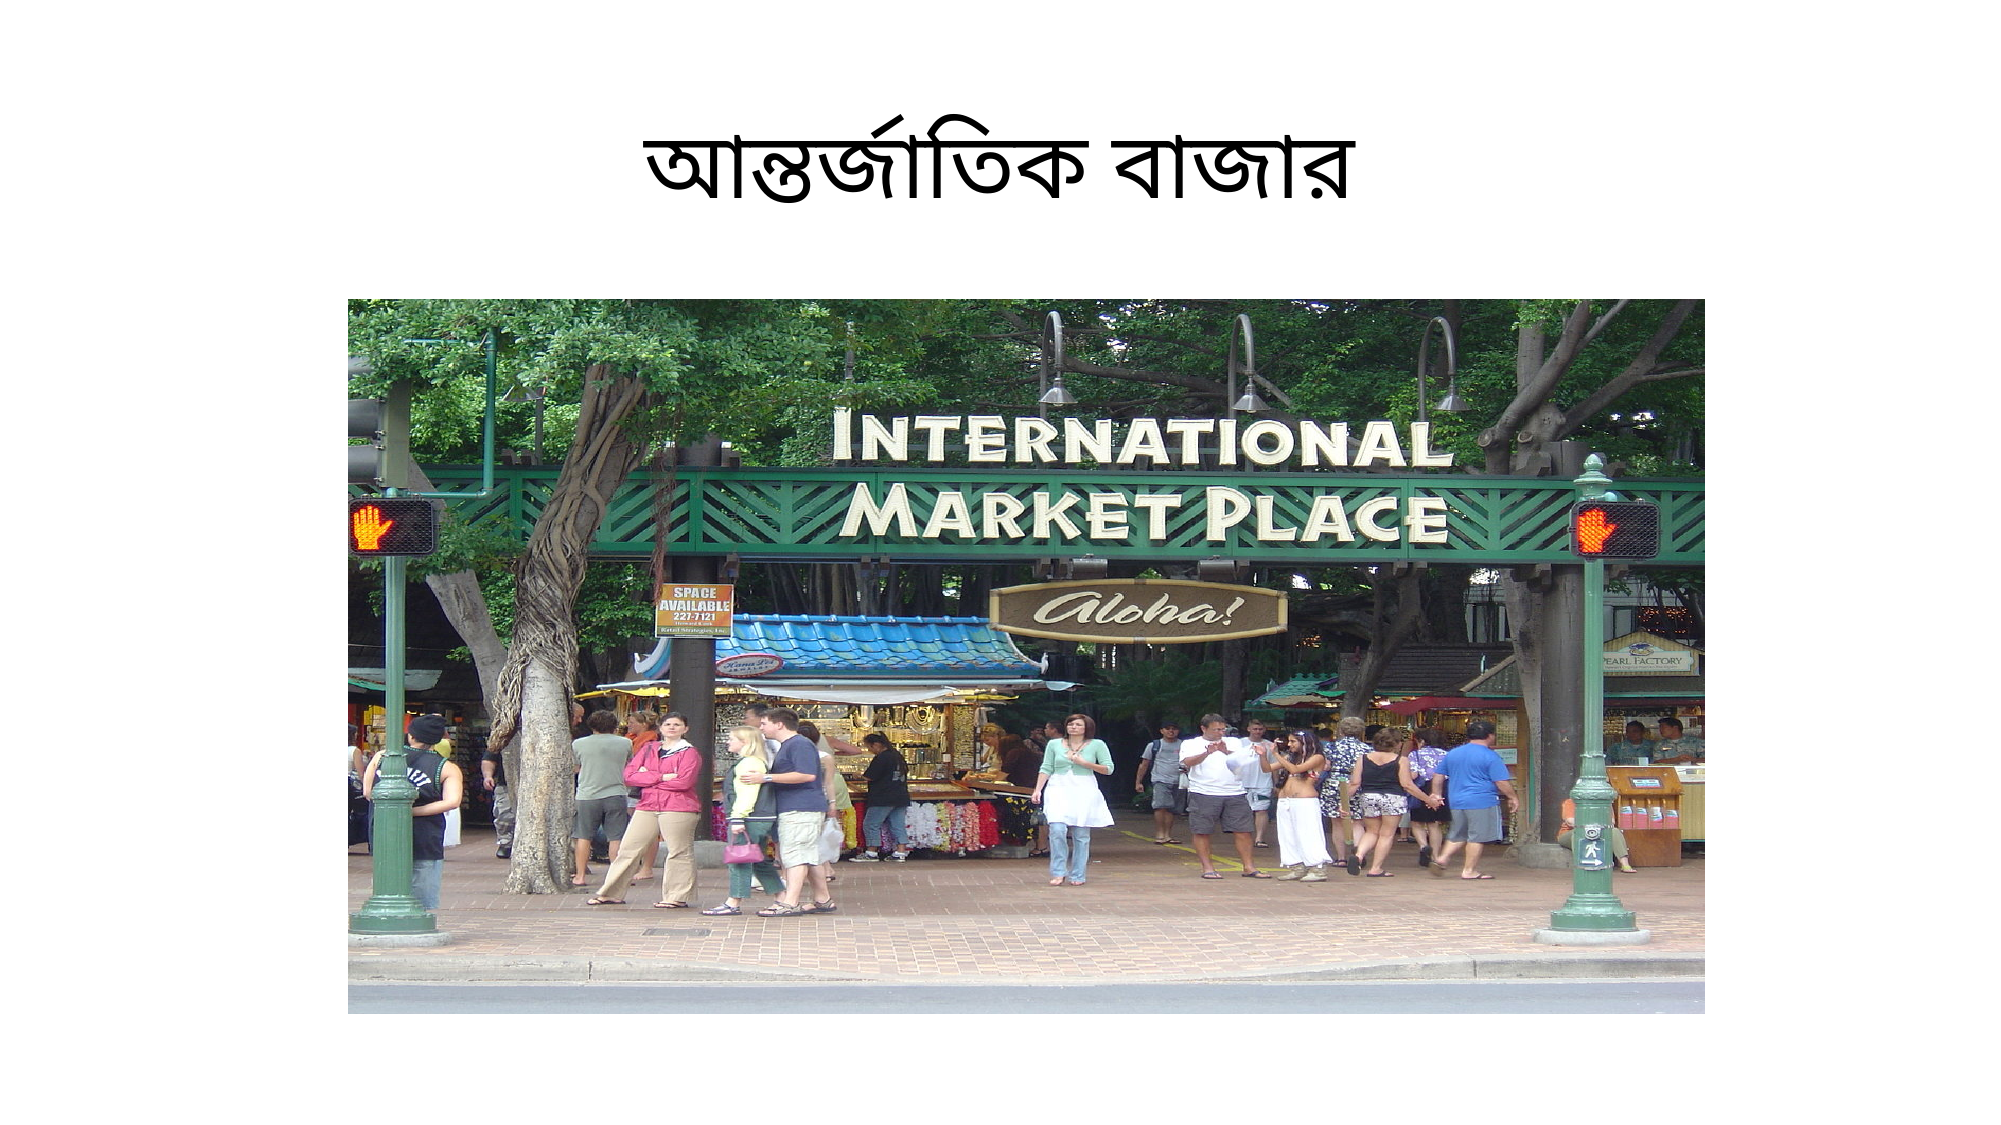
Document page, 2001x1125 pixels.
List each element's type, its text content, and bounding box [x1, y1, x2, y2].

title আন্তর্জাতিক বাজার [137, 59, 1863, 278]
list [348, 299, 1705, 1014]
